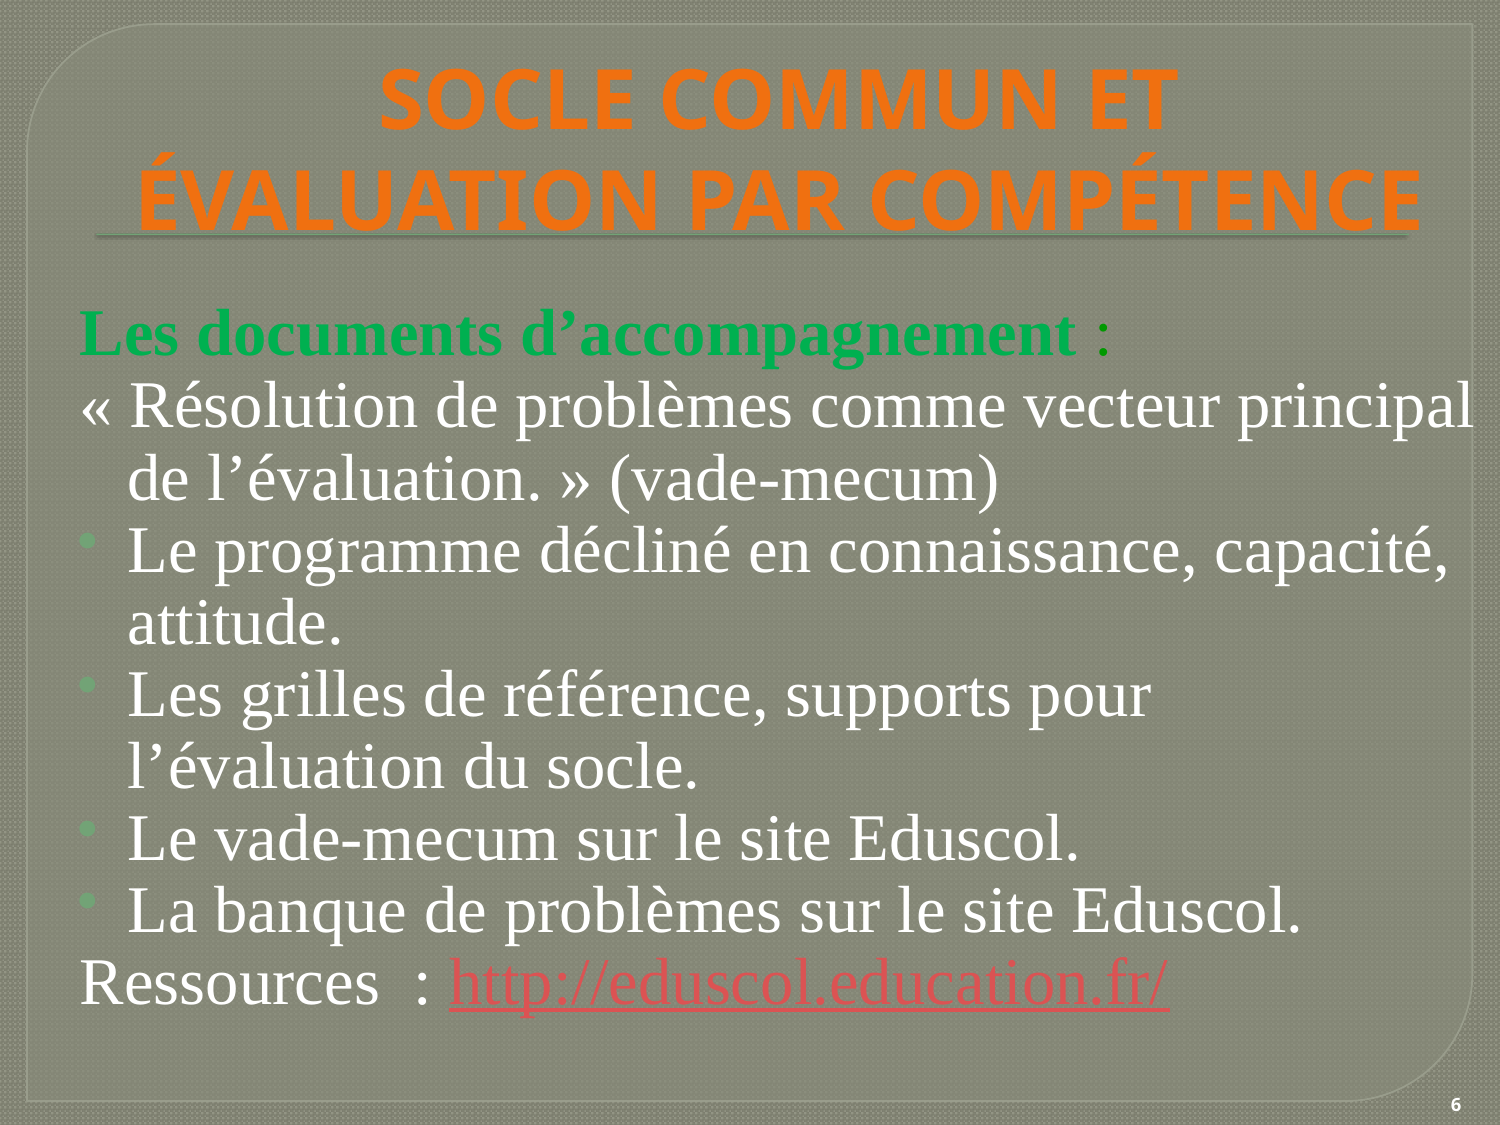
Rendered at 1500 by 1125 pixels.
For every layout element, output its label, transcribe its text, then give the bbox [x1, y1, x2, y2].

text_box 6 [1412, 1084, 1500, 1125]
text_box Socle commun et évaluation par compétence [99, 66, 1450, 255]
list Les documents d’accompagnement : « Résolution de problèmes comme vecteur principal de l’évaluation. » (vade-mecum) Le programme décliné en connaissance, capacité, attitude. Les grilles de référence, supports pour l’évaluation du socle. Le vade-mecum sur le site Eduscol. La banque de problèmes sur le site Eduscol. Ressources : http://eduscol.education.fr/ [64, 290, 1500, 1035]
